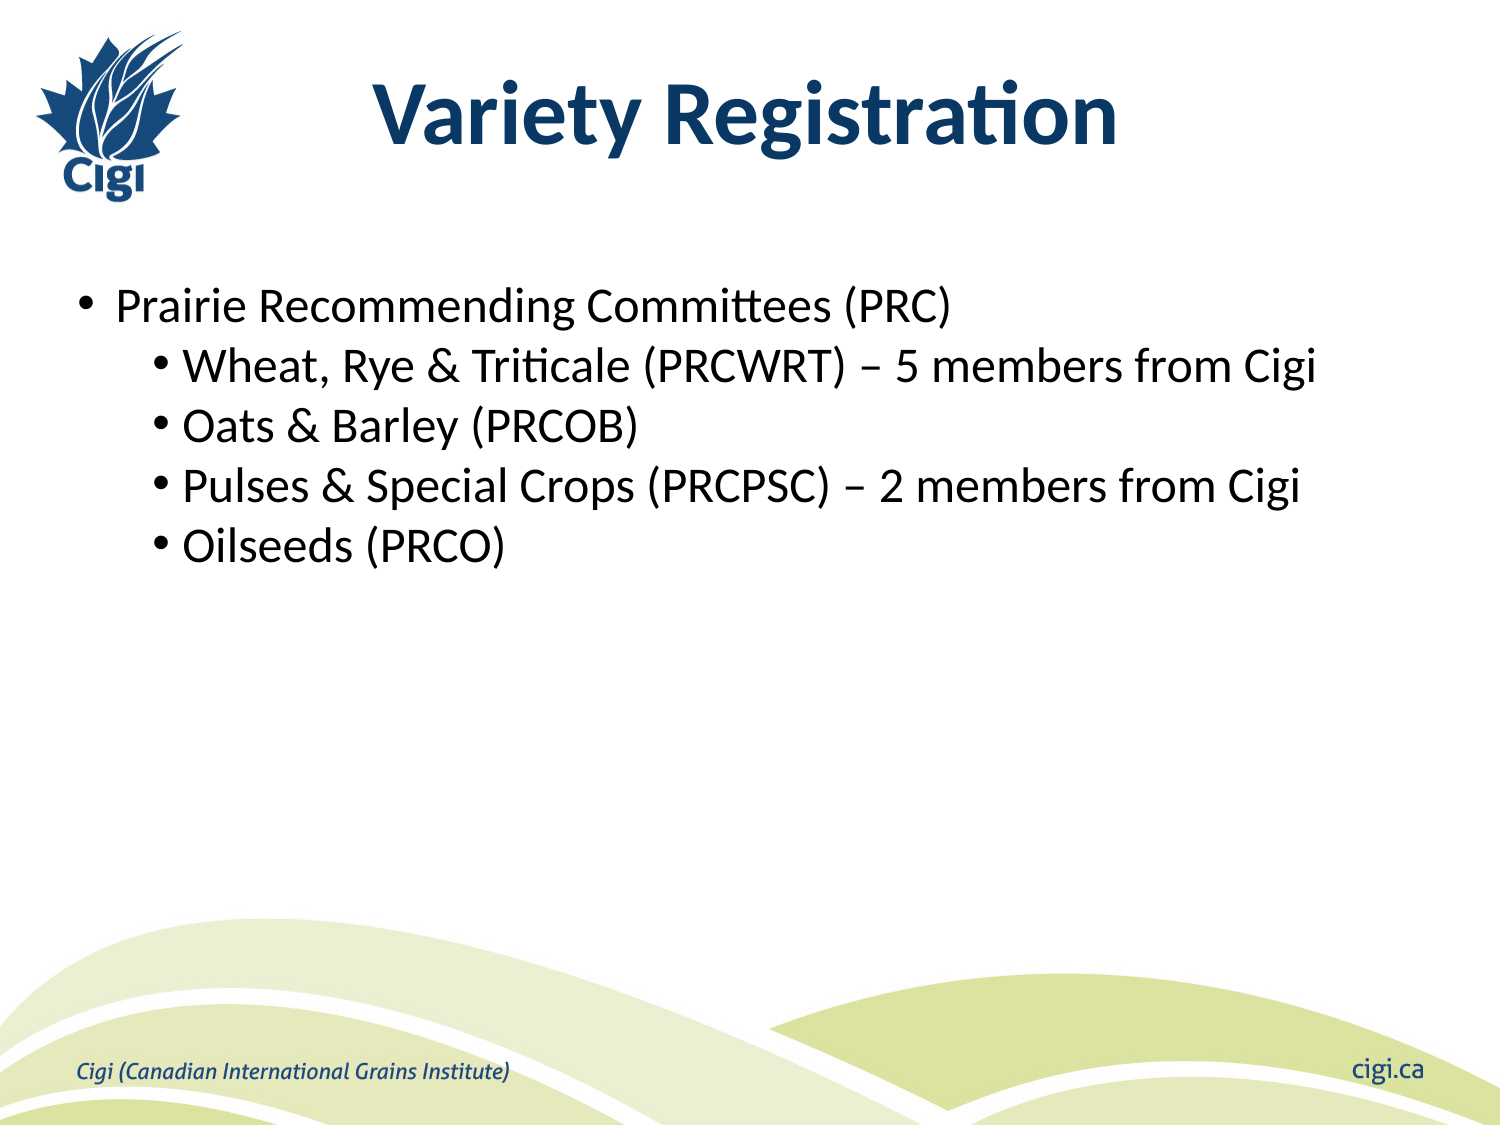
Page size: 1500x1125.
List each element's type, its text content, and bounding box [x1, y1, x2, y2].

picture [0, 0, 1500, 1125]
text_box Prairie Recommending Committees (PRC) Wheat, Rye & Triticale (PRCWRT) – 5 members from Cigi Oats & Barley (PRCOB) Pulses & Special Crops (PRCPSC) – 2 members from Cigi Oilseeds (PRCO) [62, 264, 1493, 660]
title Variety Registration [0, 45, 1493, 233]
